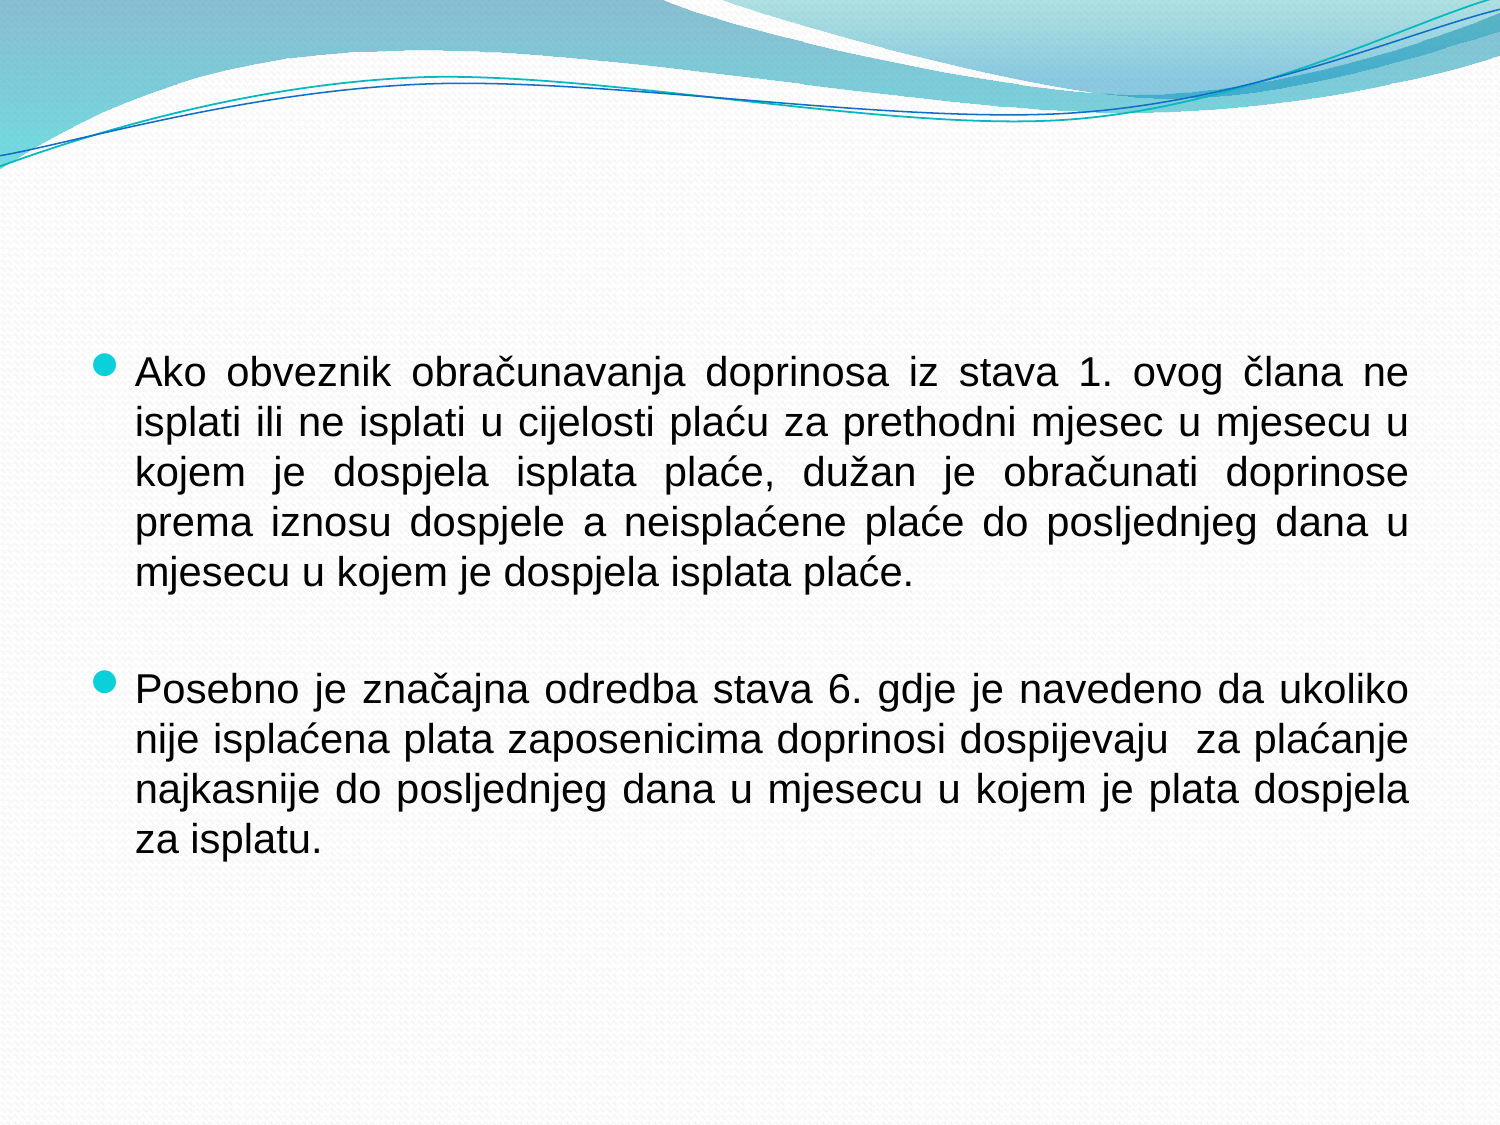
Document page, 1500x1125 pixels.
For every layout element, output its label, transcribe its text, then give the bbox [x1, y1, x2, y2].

list Ako obveznik obračunavanja doprinosa iz stava 1. ovog člana ne isplati ili ne isplati u cijelosti plaću za prethodni mjesec u mjesecu u kojem je dospjela isplata plaće, dužan je obračunati doprinose prema iznosu dospjele a neisplaćene plaće do posljednjeg dana u mjesecu u kojem je dospjela isplata plaće. Posebno je značajna odredba stava 6. gdje je navedeno da ukoliko nije isplaćena plata zaposenicima doprinosi dospijevaju za plaćanje najkasnije do posljednjeg dana u mjesecu u kojem je plata dospjela za isplatu. [75, 278, 1425, 1038]
